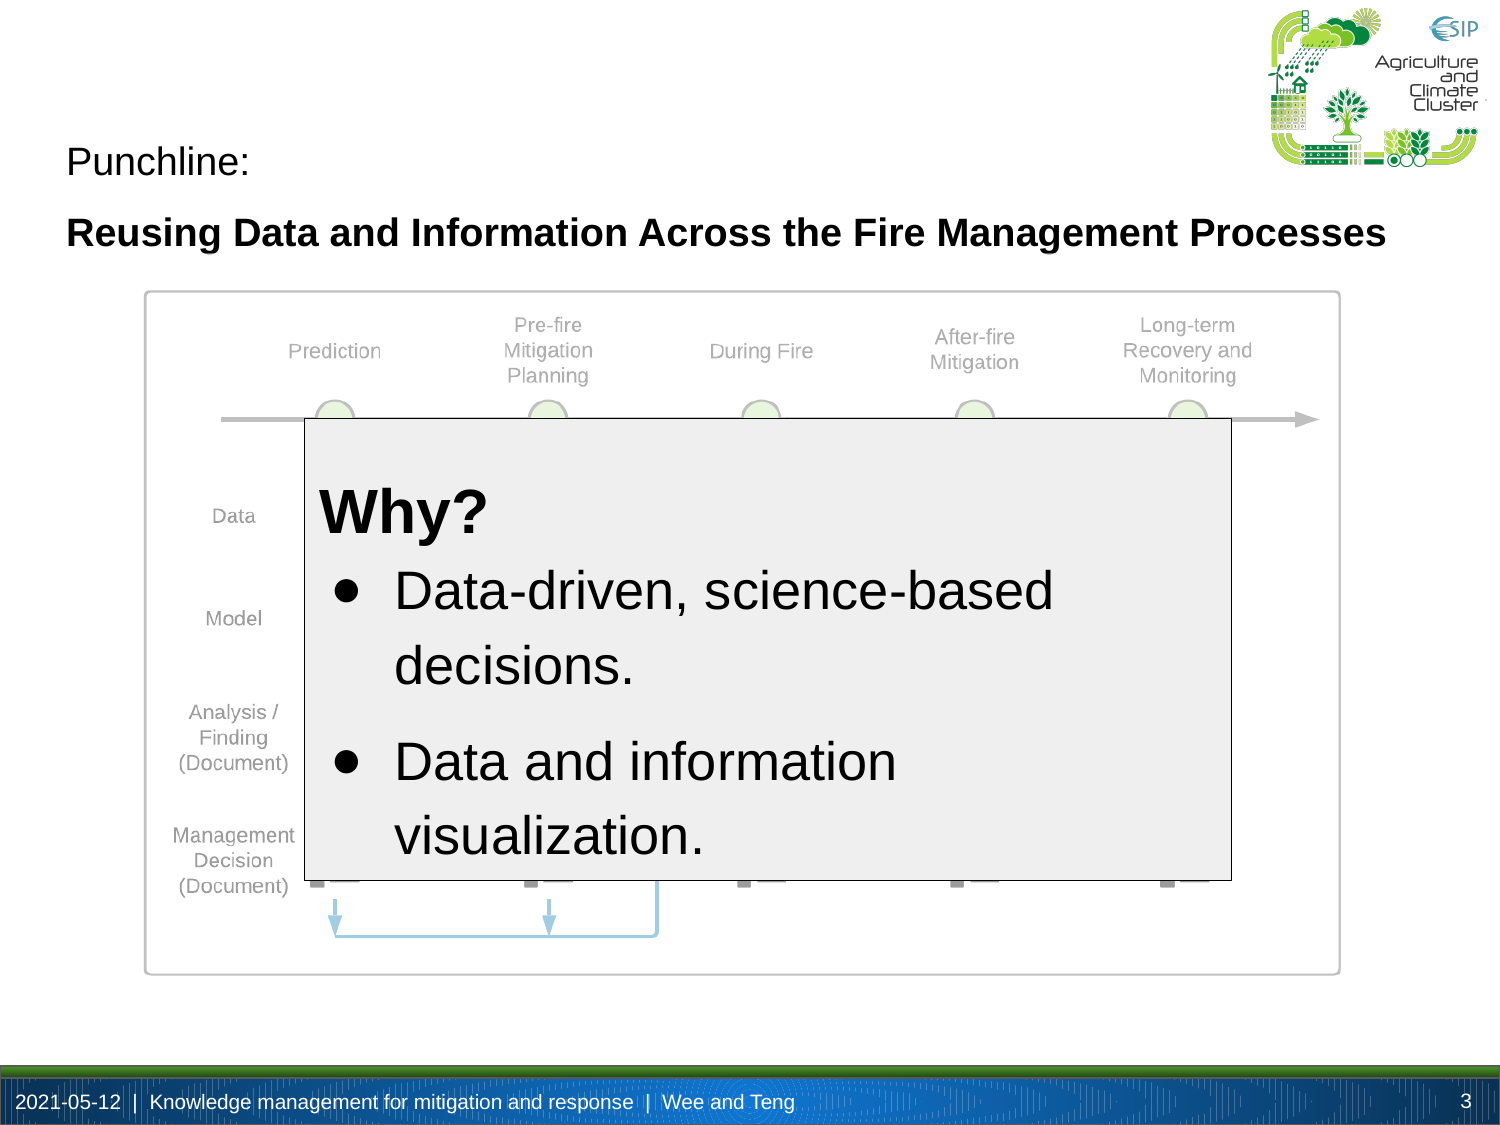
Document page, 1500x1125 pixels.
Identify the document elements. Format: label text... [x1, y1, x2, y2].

title Punchline: Reusing Data and Information Across the Fire Management Processes [51, 97, 1449, 278]
picture [106, 253, 1377, 1012]
slide_number 3 [1396, 1073, 1487, 1125]
picture [1268, 8, 1487, 167]
